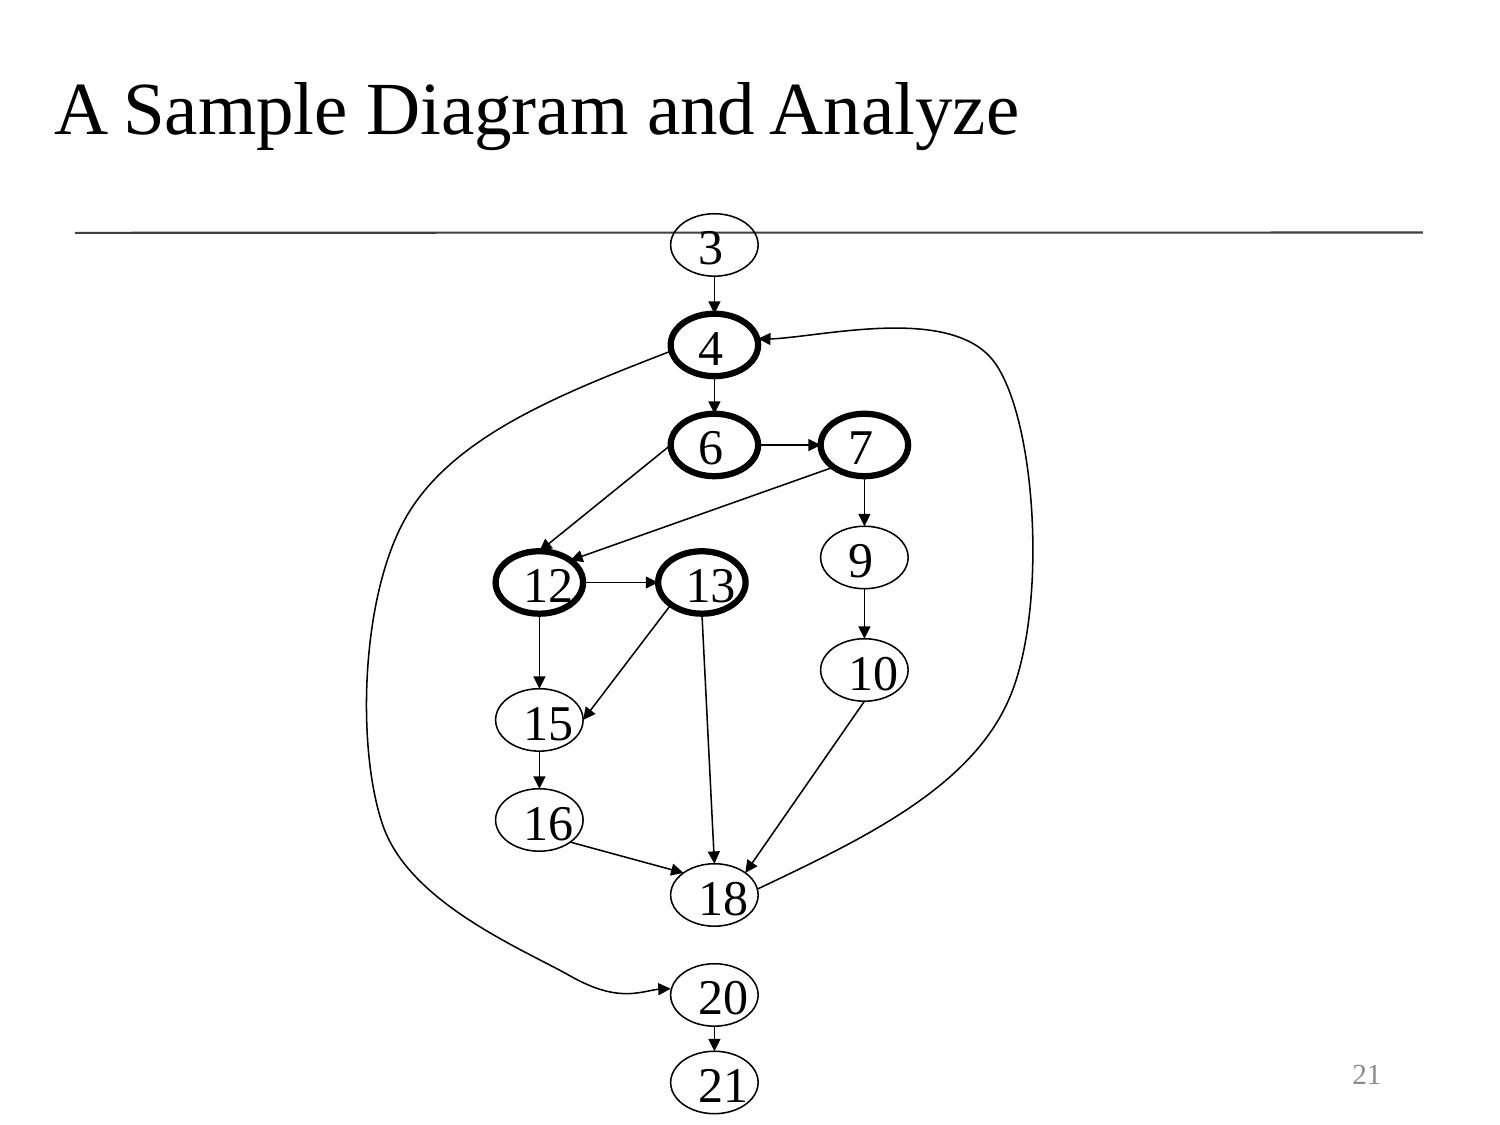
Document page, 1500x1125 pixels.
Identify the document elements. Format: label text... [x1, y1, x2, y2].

title A Sample Diagram and Analyze [39, 47, 1477, 173]
text_box 6 [671, 413, 758, 470]
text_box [570, 842, 684, 873]
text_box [570, 470, 834, 558]
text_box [745, 701, 865, 873]
text_box 3 [670, 213, 759, 277]
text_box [539, 444, 668, 549]
text_box [758, 327, 1034, 836]
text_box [701, 616, 715, 864]
text_box 21 [670, 1051, 759, 1114]
text_box 4 [670, 313, 758, 377]
text_box 13 [671, 558, 746, 614]
text_box [758, 873, 792, 889]
text_box 18 [671, 863, 759, 927]
text_box 20 [670, 963, 759, 1027]
slide_number 21 [1059, 1042, 1397, 1103]
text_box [583, 607, 671, 721]
text_box [366, 351, 671, 996]
